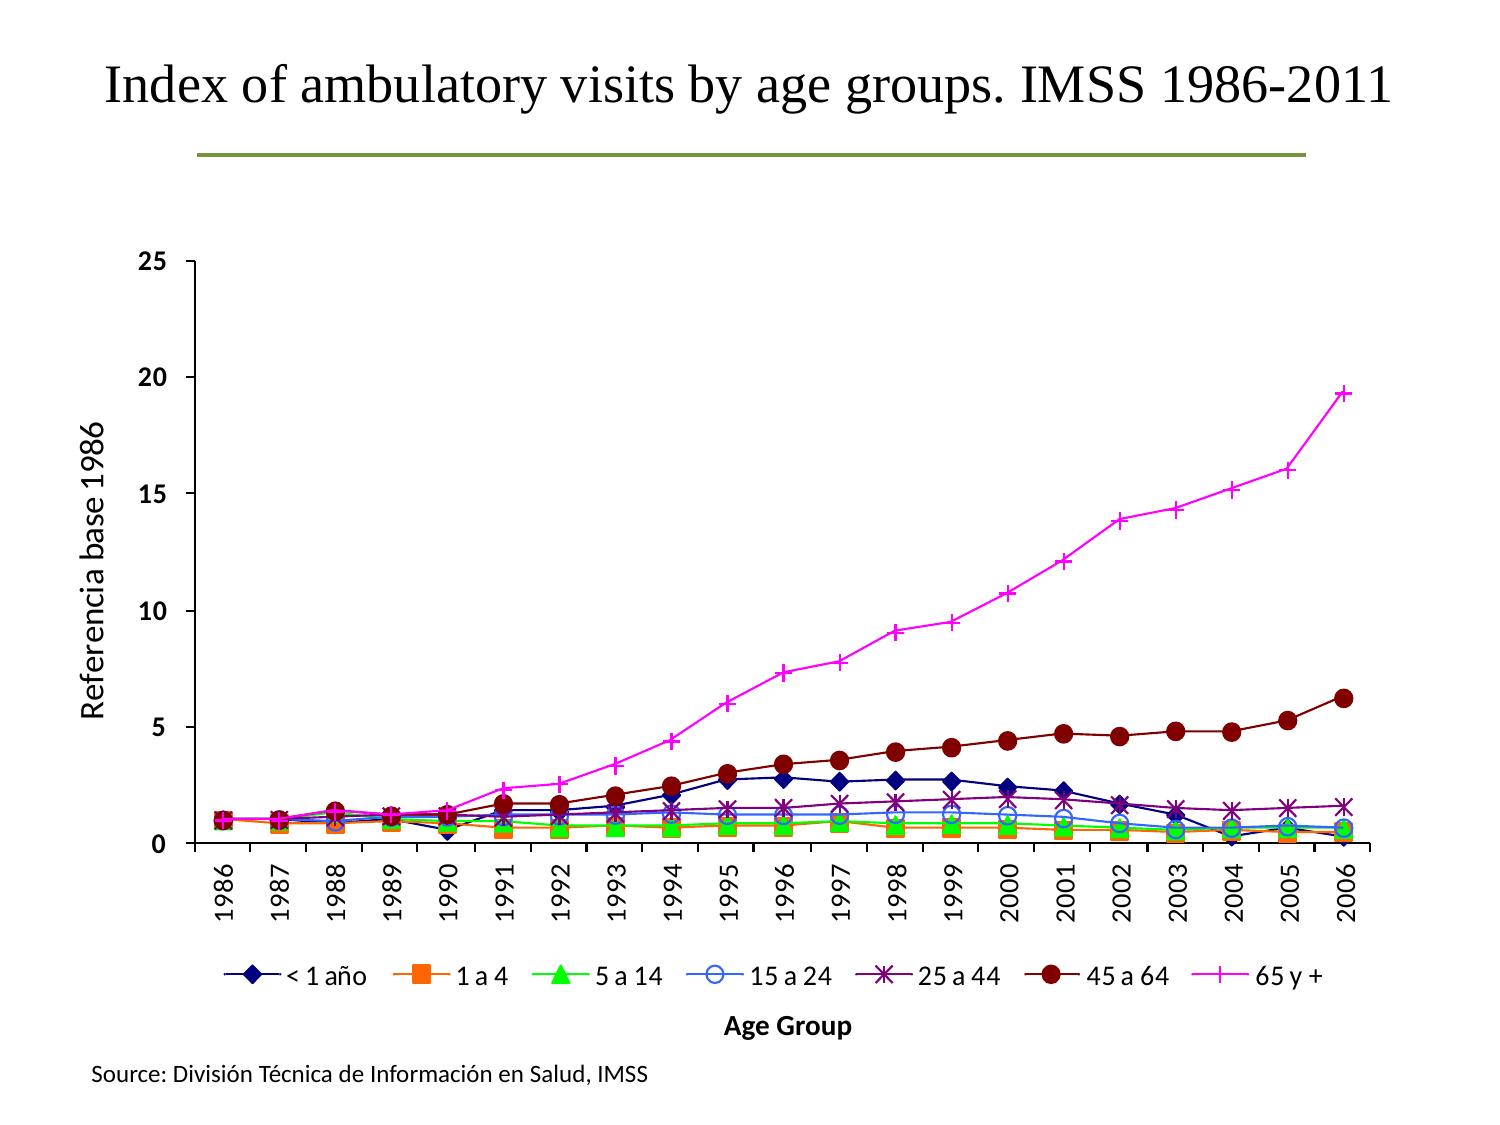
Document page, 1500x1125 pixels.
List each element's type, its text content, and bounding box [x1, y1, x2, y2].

text_box Source: División Técnica de Información en Salud, IMSS [76, 1050, 1022, 1095]
text_box Index of ambulatory visits by age groups. IMSS 1986-2011 [0, 40, 1500, 121]
text_box Age Group [528, 1028, 1049, 1049]
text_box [54, 178, 1449, 1020]
